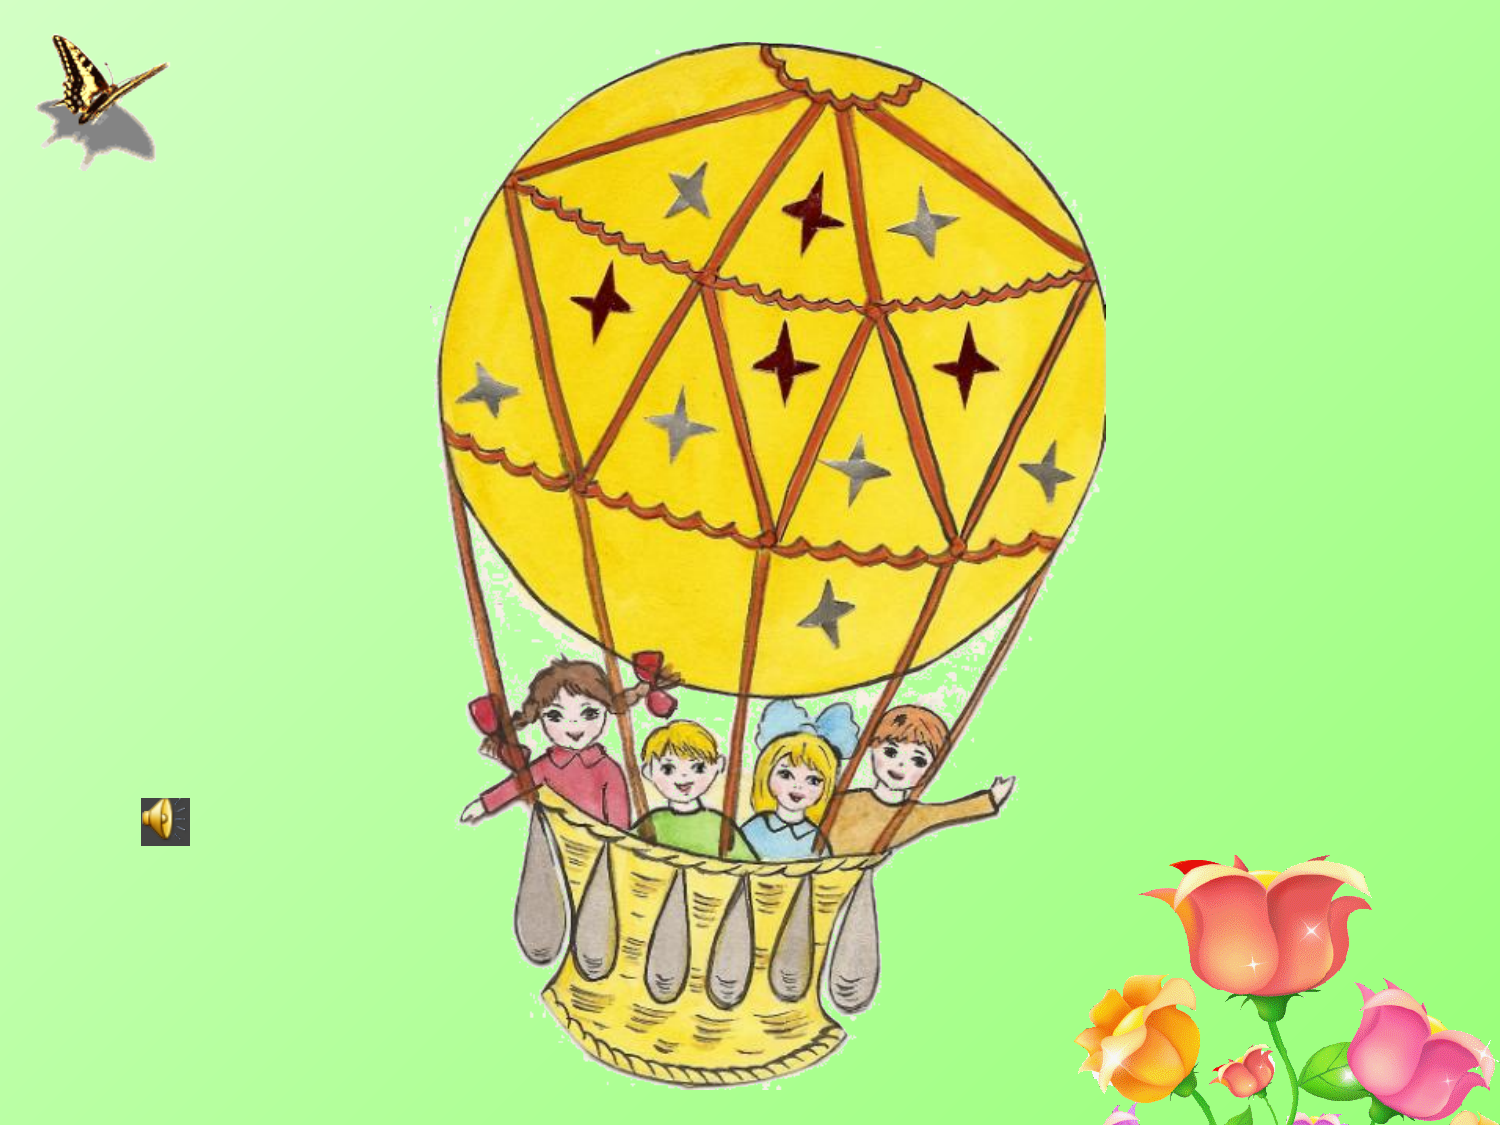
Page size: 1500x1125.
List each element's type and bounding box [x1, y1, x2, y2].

picture [35, 23, 186, 171]
picture [430, 42, 1500, 1125]
picture [140, 796, 191, 848]
